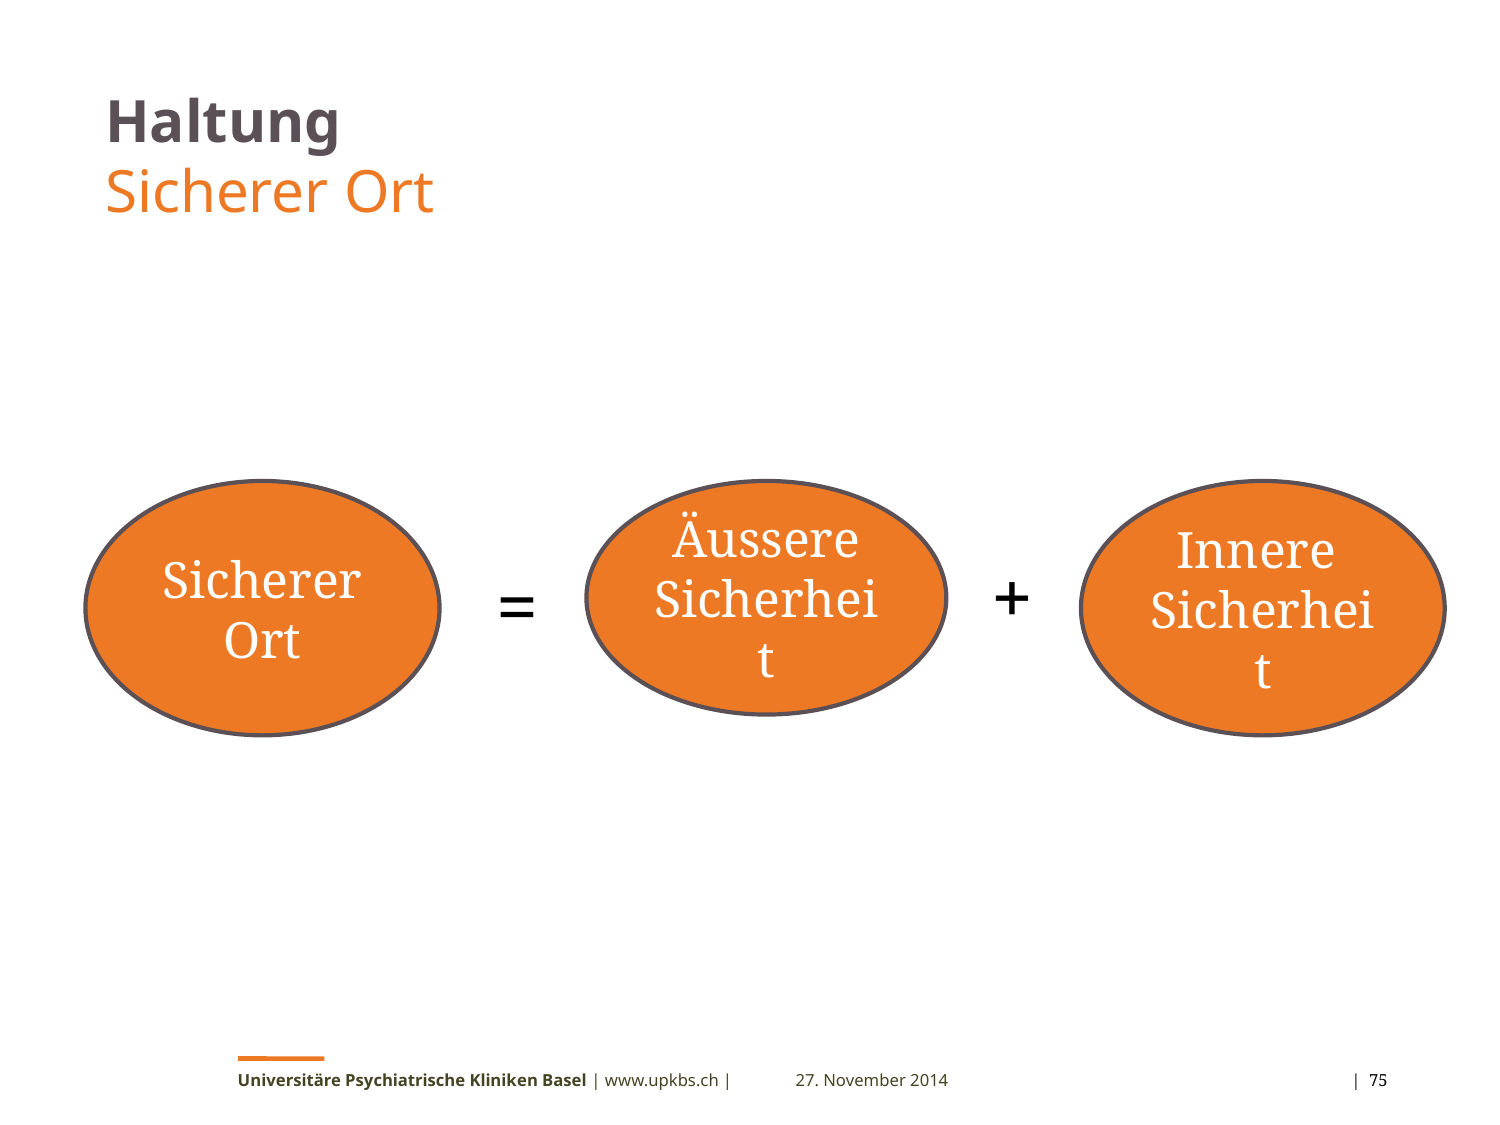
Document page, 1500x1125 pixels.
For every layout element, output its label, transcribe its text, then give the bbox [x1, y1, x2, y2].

text_box Sicherer Ort [83, 478, 442, 738]
title Haltung Sicherer Ort [105, 84, 1228, 262]
text_box + [976, 542, 1049, 648]
text_box Innere Sicherheit [1078, 478, 1447, 738]
text_box Äussere Sicherheit [584, 478, 949, 717]
text_box = [482, 552, 554, 657]
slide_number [798, 1070, 1052, 1094]
footer Universitäre Psychiatrische Kliniken Basel | www.upkbs.ch | [237, 1070, 798, 1094]
slide_number | 75 [1220, 1070, 1388, 1091]
